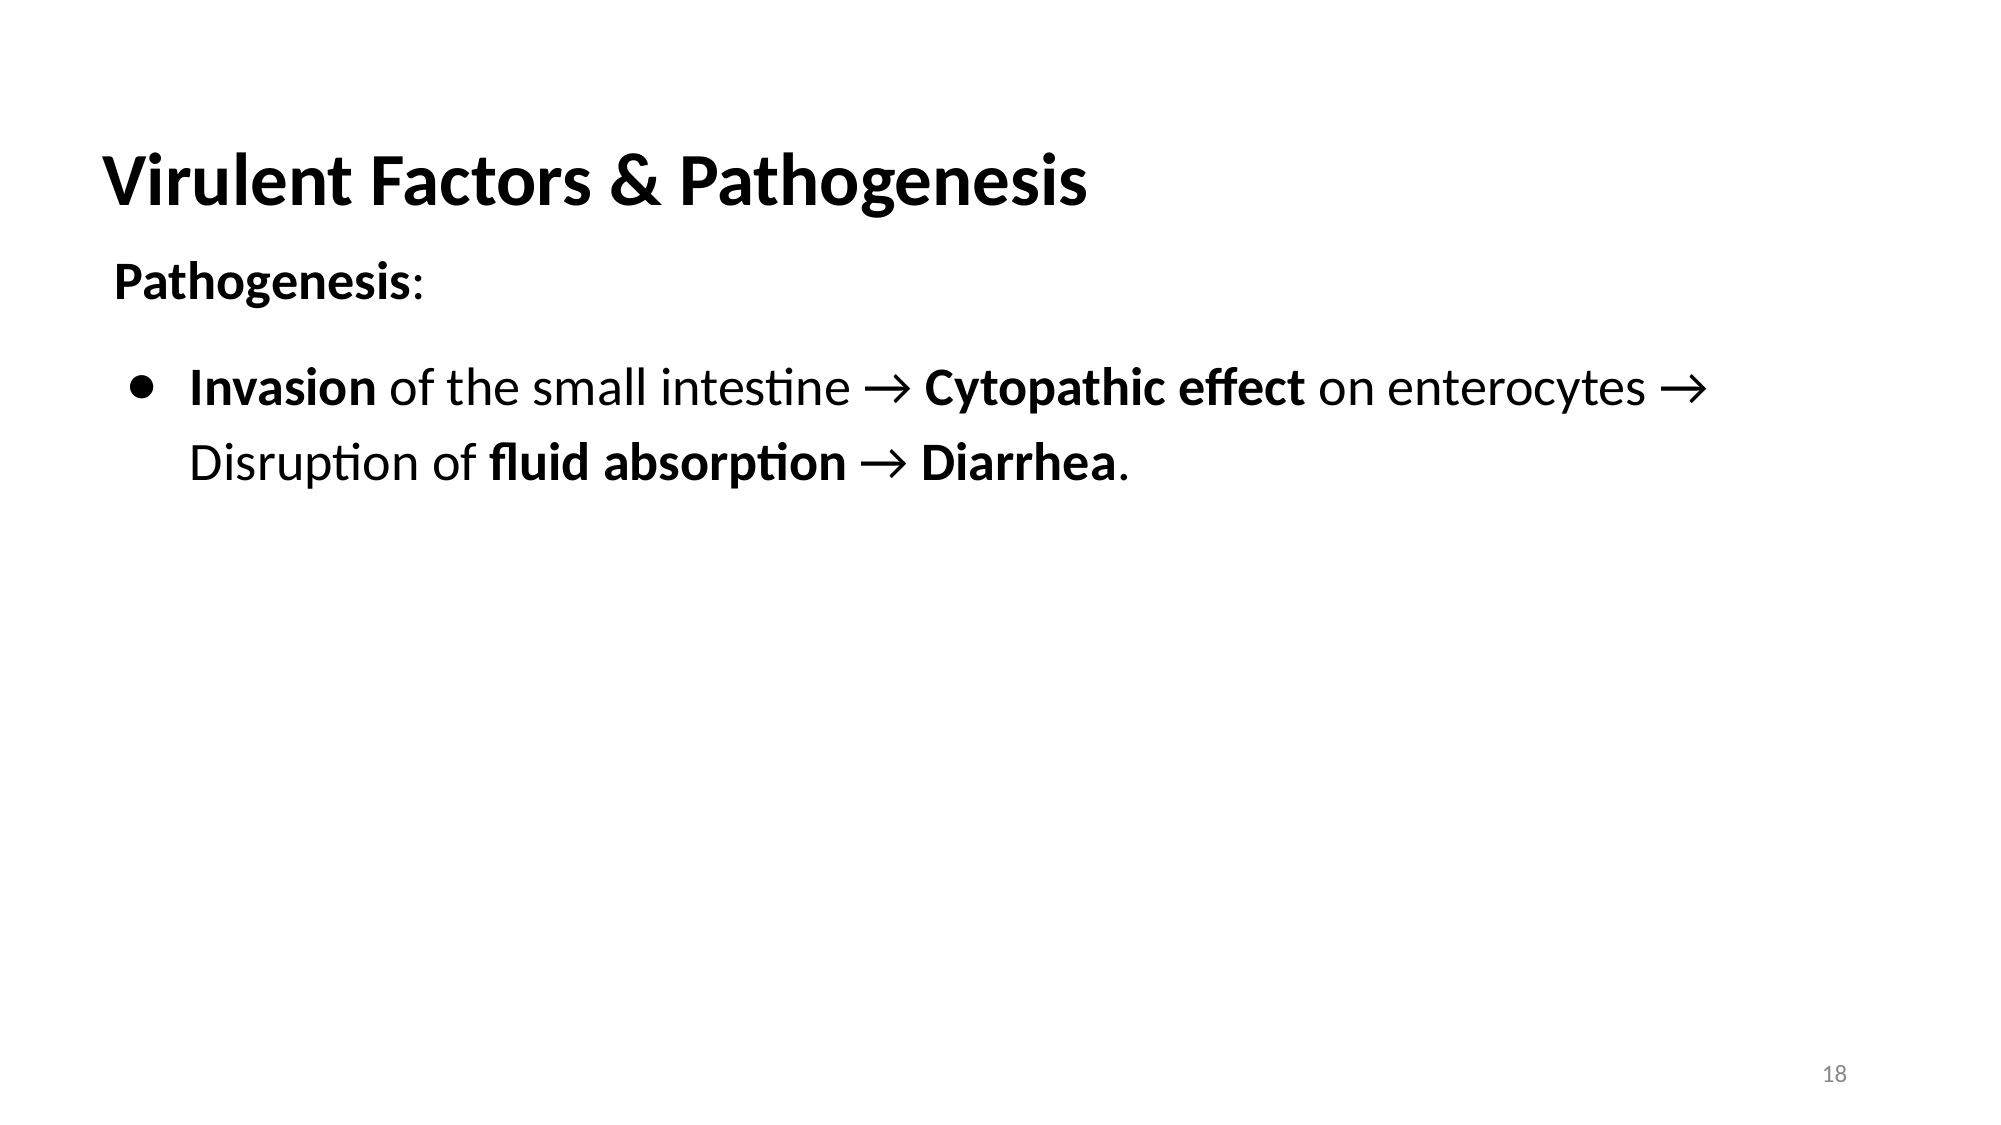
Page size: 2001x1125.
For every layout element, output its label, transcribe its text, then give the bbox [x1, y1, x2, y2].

list Pathogenesis: Invasion of the small intestine → Cytopathic effect on enterocytes → Disruption of fluid absorption → Diarrhea. [99, 228, 1956, 1103]
slide_number 18 [1412, 1042, 1863, 1103]
title Virulent Factors & Pathogenesis [87, 59, 1813, 278]
